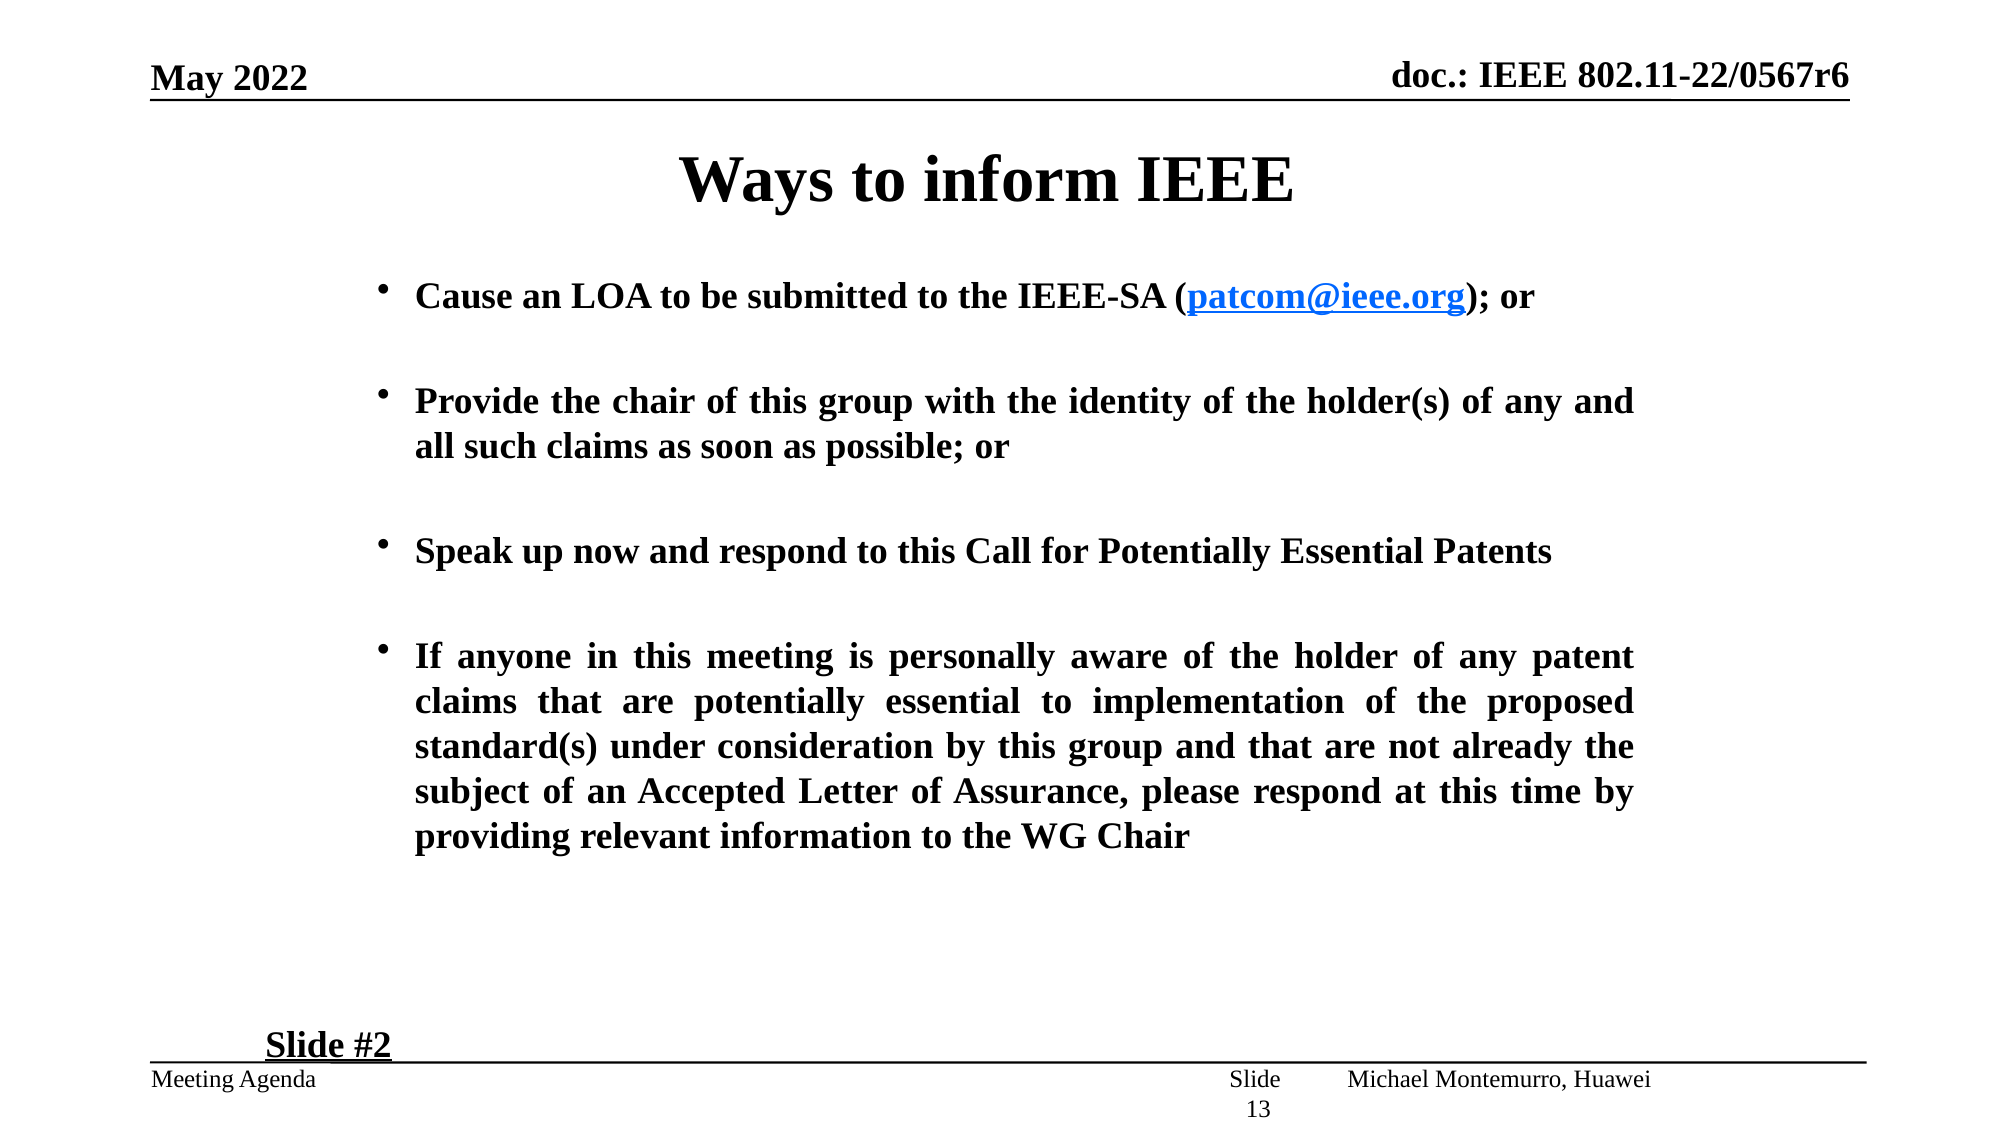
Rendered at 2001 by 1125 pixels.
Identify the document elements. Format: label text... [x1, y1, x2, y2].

text_box [337, 37, 1688, 163]
text_box Ways to inform IEEE [337, 87, 1638, 263]
text_box Cause an LOA to be submitted to the IEEE-SA (patcom@ieee.org); or Provide the chair of this group with the identity of the holder(s) of any and all such claims as soon as possible; or Speak up now and respond to this Call for Potentially Essential Patents If anyone in this meeting is personally aware of the holder of any patent claims that are potentially essential to implementation of the proposed standard(s) under consideration by this group and that are not already the subject of an Accepted Letter of Assurance, please respond at this time by providing relevant information to the WG Chair [362, 246, 1650, 1100]
footer Michael Montemurro, Huawei [1249, 1061, 1652, 1093]
text_box Slide #2 [250, 1012, 407, 1073]
